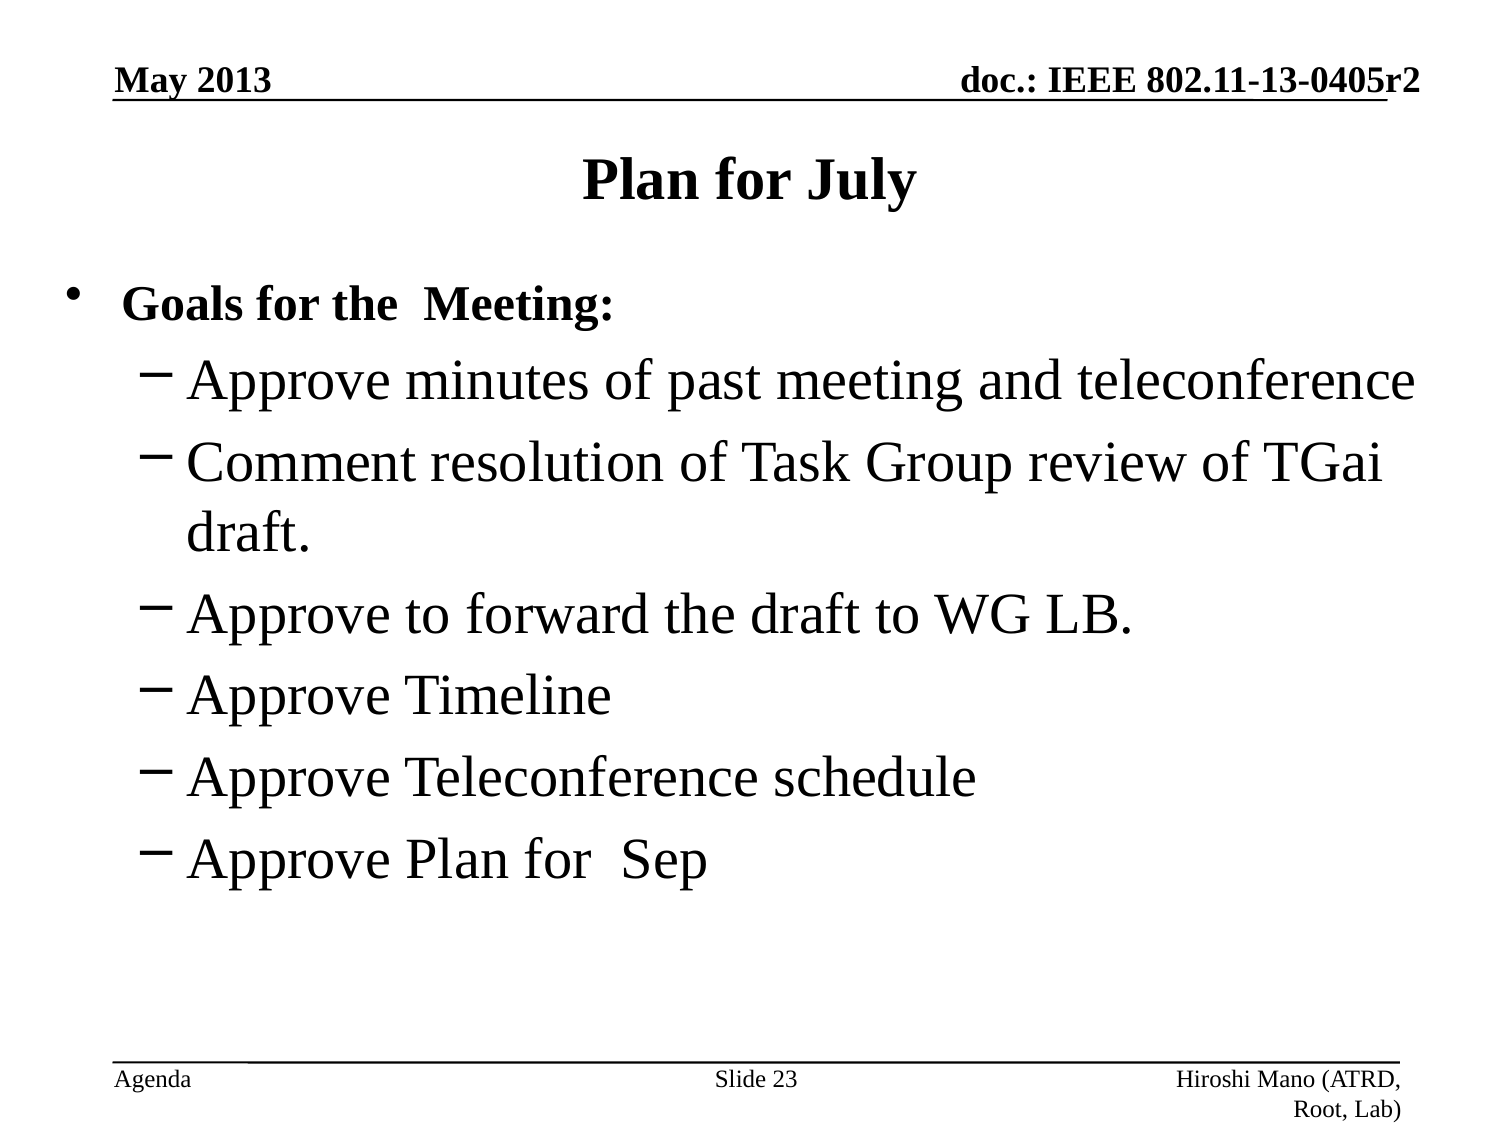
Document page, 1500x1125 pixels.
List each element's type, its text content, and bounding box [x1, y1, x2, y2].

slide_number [114, 54, 274, 101]
footer Hiroshi Mano (ATRD, Root, Lab) [1171, 1061, 1402, 1093]
title Plan for July [112, 112, 1388, 238]
slide_number Slide 23 [712, 1061, 800, 1093]
list Goals for the Meeting: Approve minutes of past meeting and teleconference Comment resolution of Task Group review of TGai draft. Approve to forward the draft to WG LB. Approve Timeline Approve Teleconference schedule Approve Plan for Sep [49, 262, 1451, 1038]
